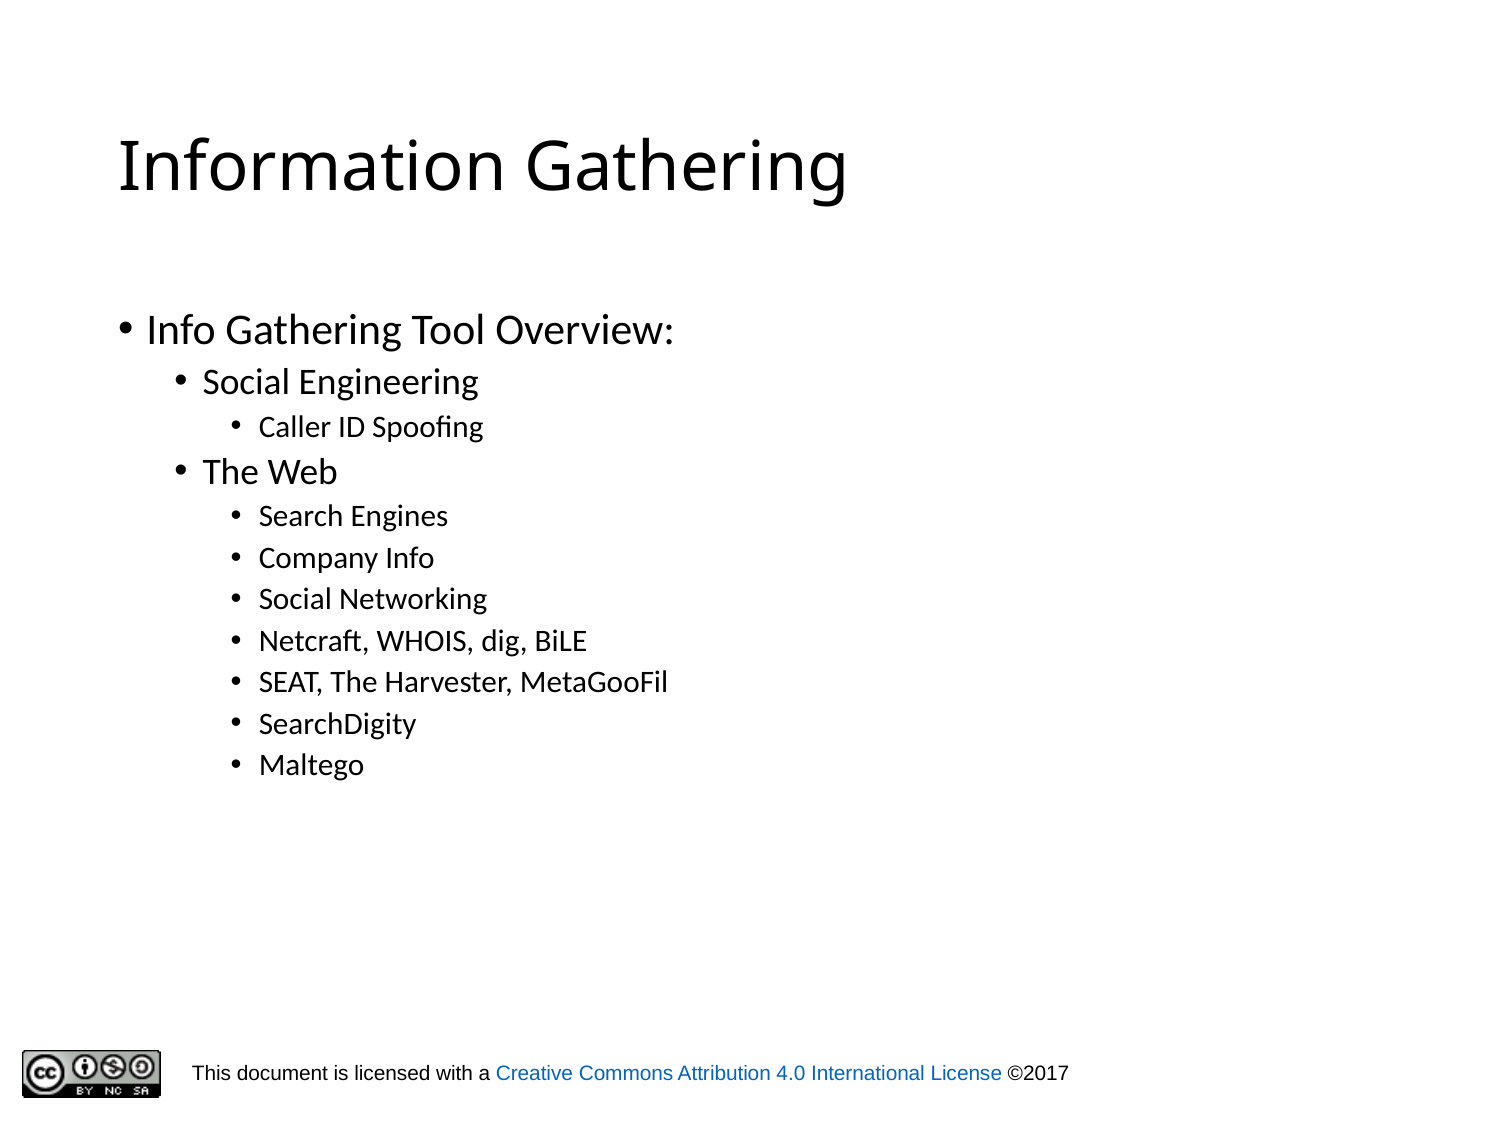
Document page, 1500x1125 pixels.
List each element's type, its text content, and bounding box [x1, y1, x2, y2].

title Information Gathering [103, 59, 1397, 278]
list Info Gathering Tool Overview: Social Engineering Caller ID Spoofing The Web Search Engines Company Info Social Networking Netcraft, WHOIS, dig, BiLE SEAT, The Harvester, MetaGooFil SearchDigity Maltego [103, 299, 1397, 1014]
picture [22, 1050, 161, 1098]
